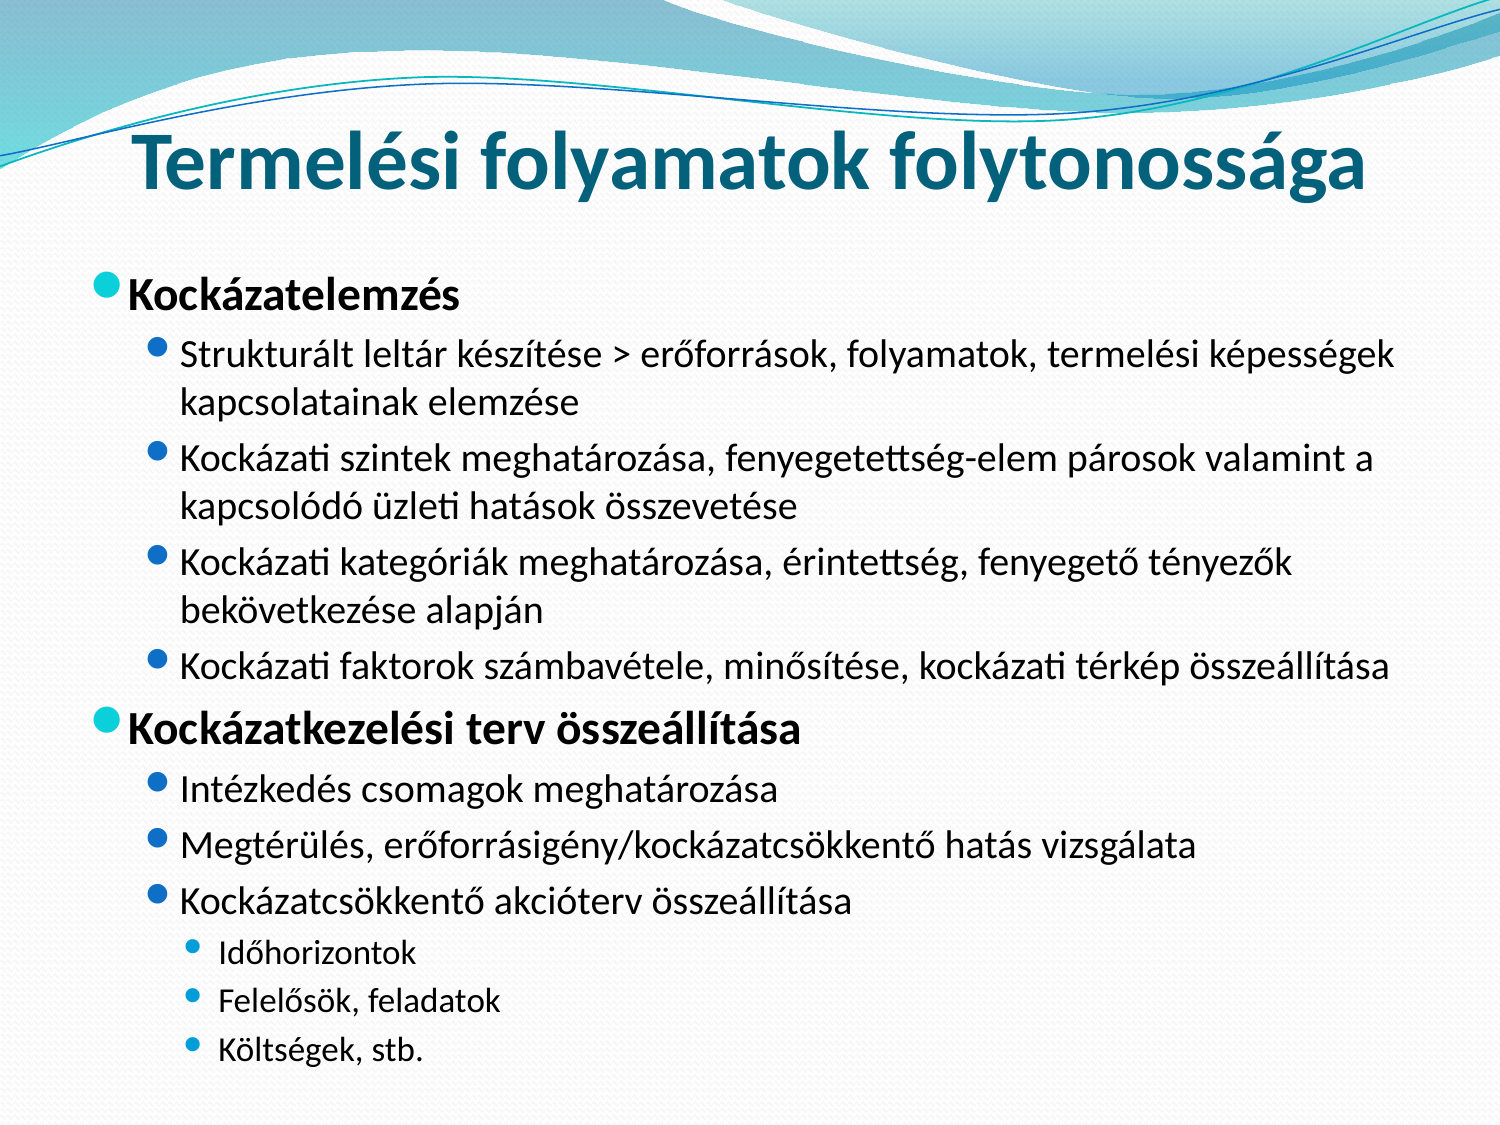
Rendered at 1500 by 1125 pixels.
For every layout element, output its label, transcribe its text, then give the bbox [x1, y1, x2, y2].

title Termelési folyamatok folytonossága [75, 90, 1425, 207]
list Kockázatelemzés Strukturált leltár készítése > erőforrások, folyamatok, termelési képességek kapcsolatainak elemzése Kockázati szintek meghatározása, fenyegetettség-elem párosok valamint a kapcsolódó üzleti hatások összevetése Kockázati kategóriák meghatározása, érintettség, fenyegető tényezők bekövetkezése alapján Kockázati faktorok számbavétele, minősítése, kockázati térkép összeállítása Kockázatkezelési terv összeállítása Intézkedés csomagok meghatározása Megtérülés, erőforrásigény/kockázatcsökkentő hatás vizsgálata Kockázatcsökkentő akcióterv összeállítása Időhorizontok Felelősök, feladatok Költségek, stb. [75, 255, 1425, 1125]
